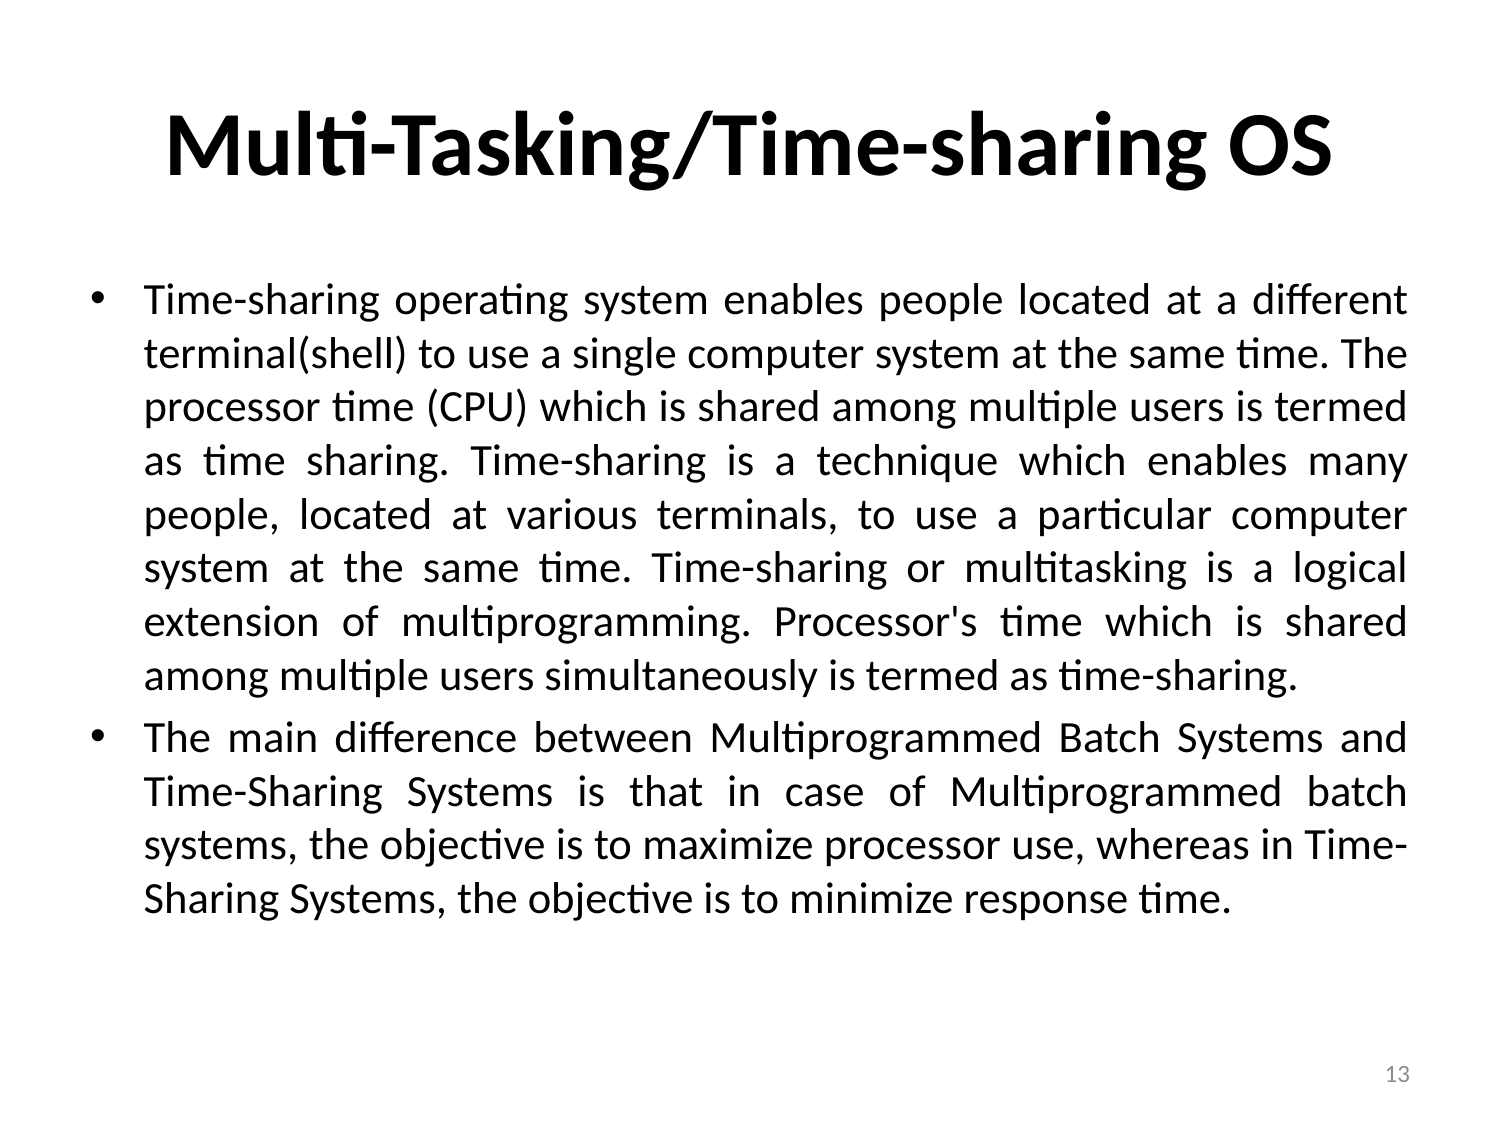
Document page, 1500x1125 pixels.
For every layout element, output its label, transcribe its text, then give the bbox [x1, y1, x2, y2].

title Multi-Tasking/Time-sharing OS [75, 45, 1425, 233]
slide_number 13 [1074, 1042, 1425, 1103]
list Time-sharing operating system enables people located at a different terminal(shell) to use a single computer system at the same time. The processor time (CPU) which is shared among multiple users is termed as time sharing. Time-sharing is a technique which enables many people, located at various terminals, to use a particular computer system at the same time. Time-sharing or multitasking is a logical extension of multiprogramming. Processor's time which is shared among multiple users simultaneously is termed as time-sharing. The main difference between Multiprogrammed Batch Systems and Time-Sharing Systems is that in case of Multiprogrammed batch systems, the objective is to maximize processor use, whereas in Time-Sharing Systems, the objective is to minimize response time. [75, 262, 1425, 1005]
